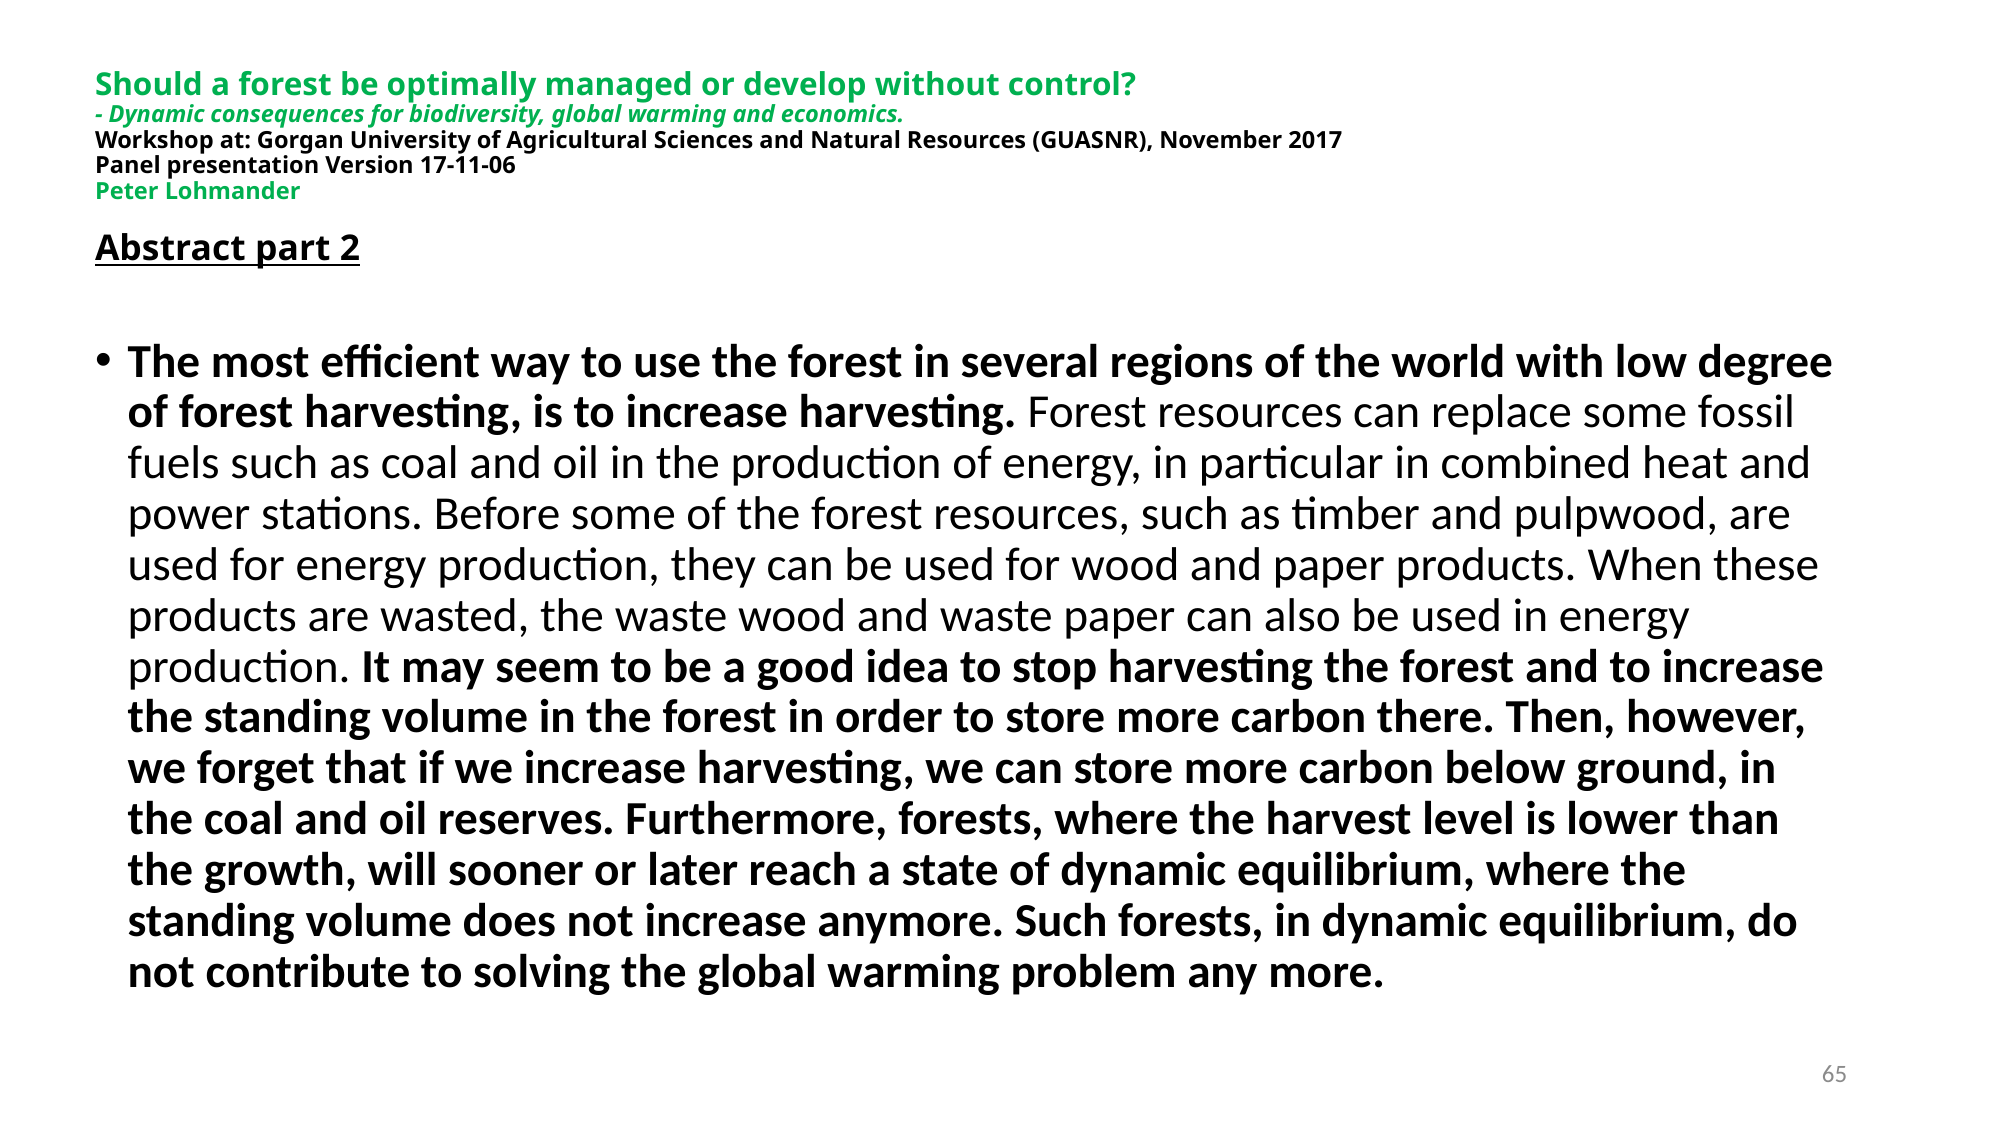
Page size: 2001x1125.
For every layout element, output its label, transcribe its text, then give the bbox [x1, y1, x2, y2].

slide_number 65 [1412, 1042, 1863, 1103]
title Should a forest be optimally managed or develop without control? - Dynamic consequences for biodiversity, global warming and economics. Workshop at: Gorgan University of Agricultural Sciences and Natural Resources (GUASNR), November 2017 Panel presentation Version 17-11-06 Peter Lohmander Abstract part 2 [80, 59, 1898, 278]
list The most efficient way to use the forest in several regions of the world with low degree of forest harvesting, is to increase harvesting. Forest resources can replace some fossil fuels such as coal and oil in the production of energy, in particular in combined heat and power stations. Before some of the forest resources, such as timber and pulpwood, are used for energy production, they can be used for wood and paper products. When these products are wasted, the waste wood and waste paper can also be used in energy production. It may seem to be a good idea to stop harvesting the forest and to increase the standing volume in the forest in order to store more carbon there. Then, however, we forget that if we increase harvesting, we can store more carbon below ground, in the coal and oil reserves. Furthermore, forests, where the harvest level is lower than the growth, will sooner or later reach a state of dynamic equilibrium, where the standing volume does not increase anymore. Such forests, in dynamic equilibrium, do not contribute to solving the global warming problem any more. [80, 328, 1863, 1043]
